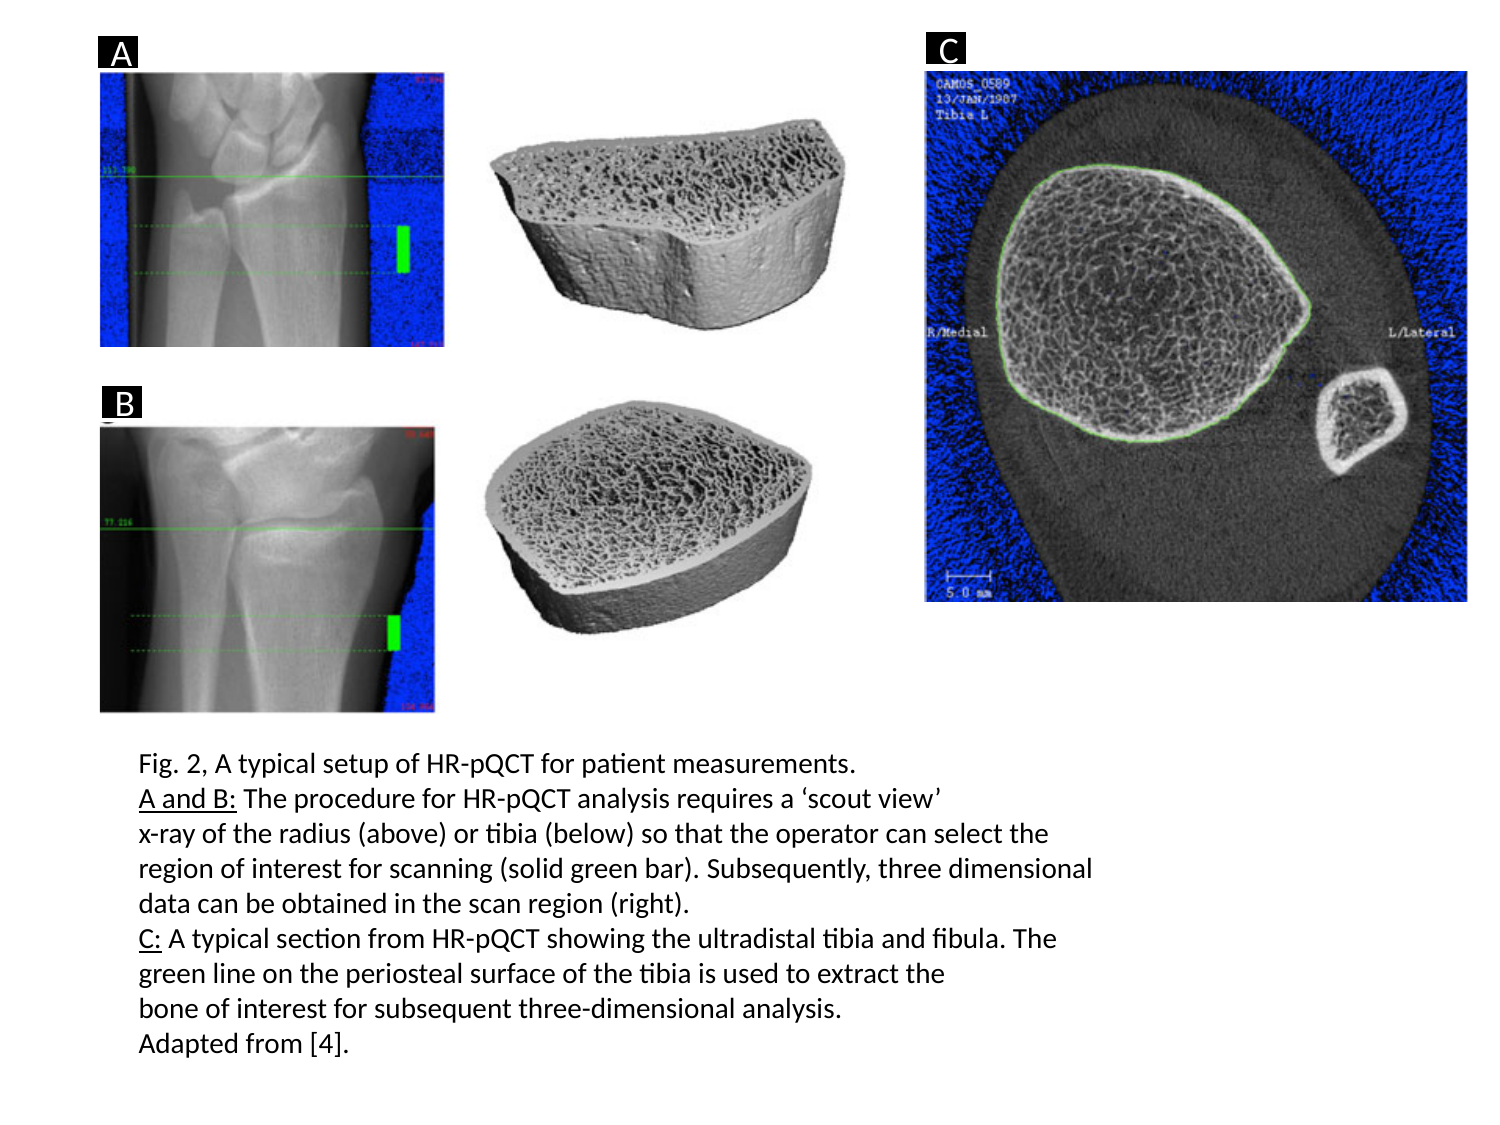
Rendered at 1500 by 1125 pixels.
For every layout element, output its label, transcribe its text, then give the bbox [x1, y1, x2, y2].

picture [99, 395, 820, 714]
picture [99, 70, 851, 347]
text_box Fig. 2, A typical setup of HR-pQCT for patient measurements. A and B: The procedure for HR-pQCT analysis requires a ‘scout view’ x-ray of the radius (above) or tibia (below) so that the operator can select the region of interest for scanning (solid green bar). Subsequently, three dimensional data can be obtained in the scan region (right). C: A typical section from HR-pQCT showing the ultradistal tibia and fibula. The green line on the periosteal surface of the tibia is used to extract the bone of interest for subsequent three-dimensional analysis. Adapted from [4]. [123, 737, 1109, 1067]
text_box A [94, 31, 142, 72]
text_box B [98, 382, 146, 395]
text_box C [922, 28, 970, 68]
picture [924, 70, 1469, 602]
